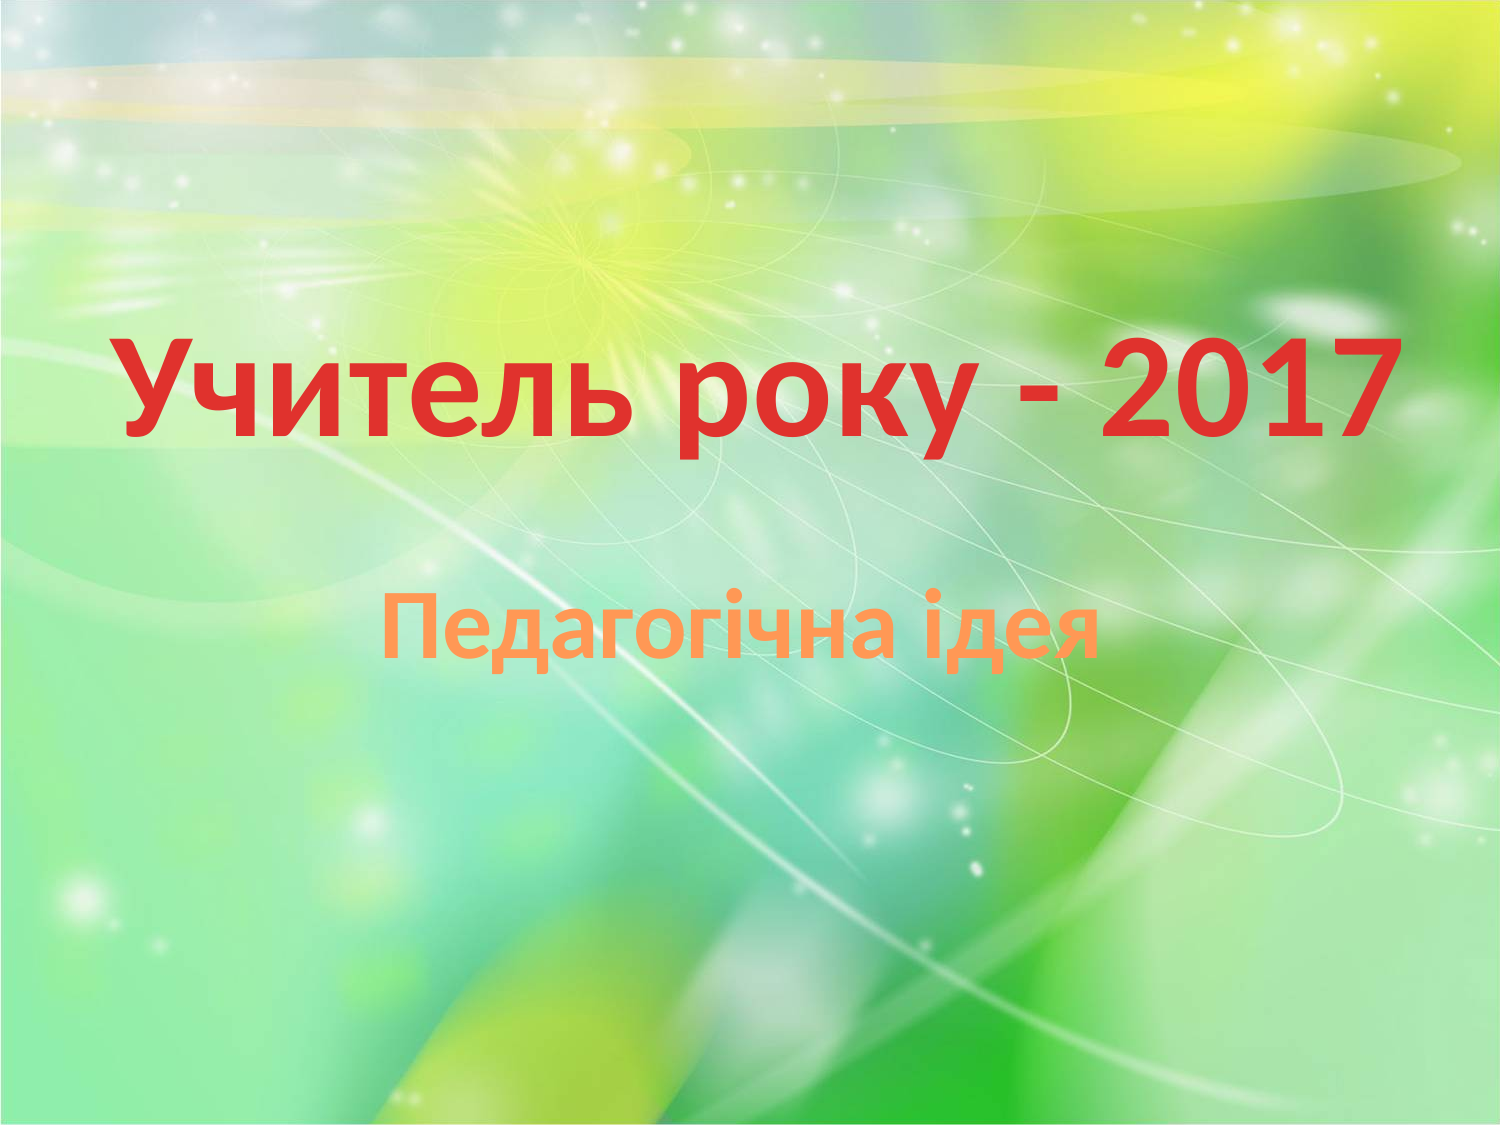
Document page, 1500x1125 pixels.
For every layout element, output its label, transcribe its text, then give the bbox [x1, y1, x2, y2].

text_box Учитель року - 2017 [95, 278, 1423, 474]
picture [0, 0, 1500, 1125]
text_box Педагогічна ідея [364, 550, 1119, 686]
